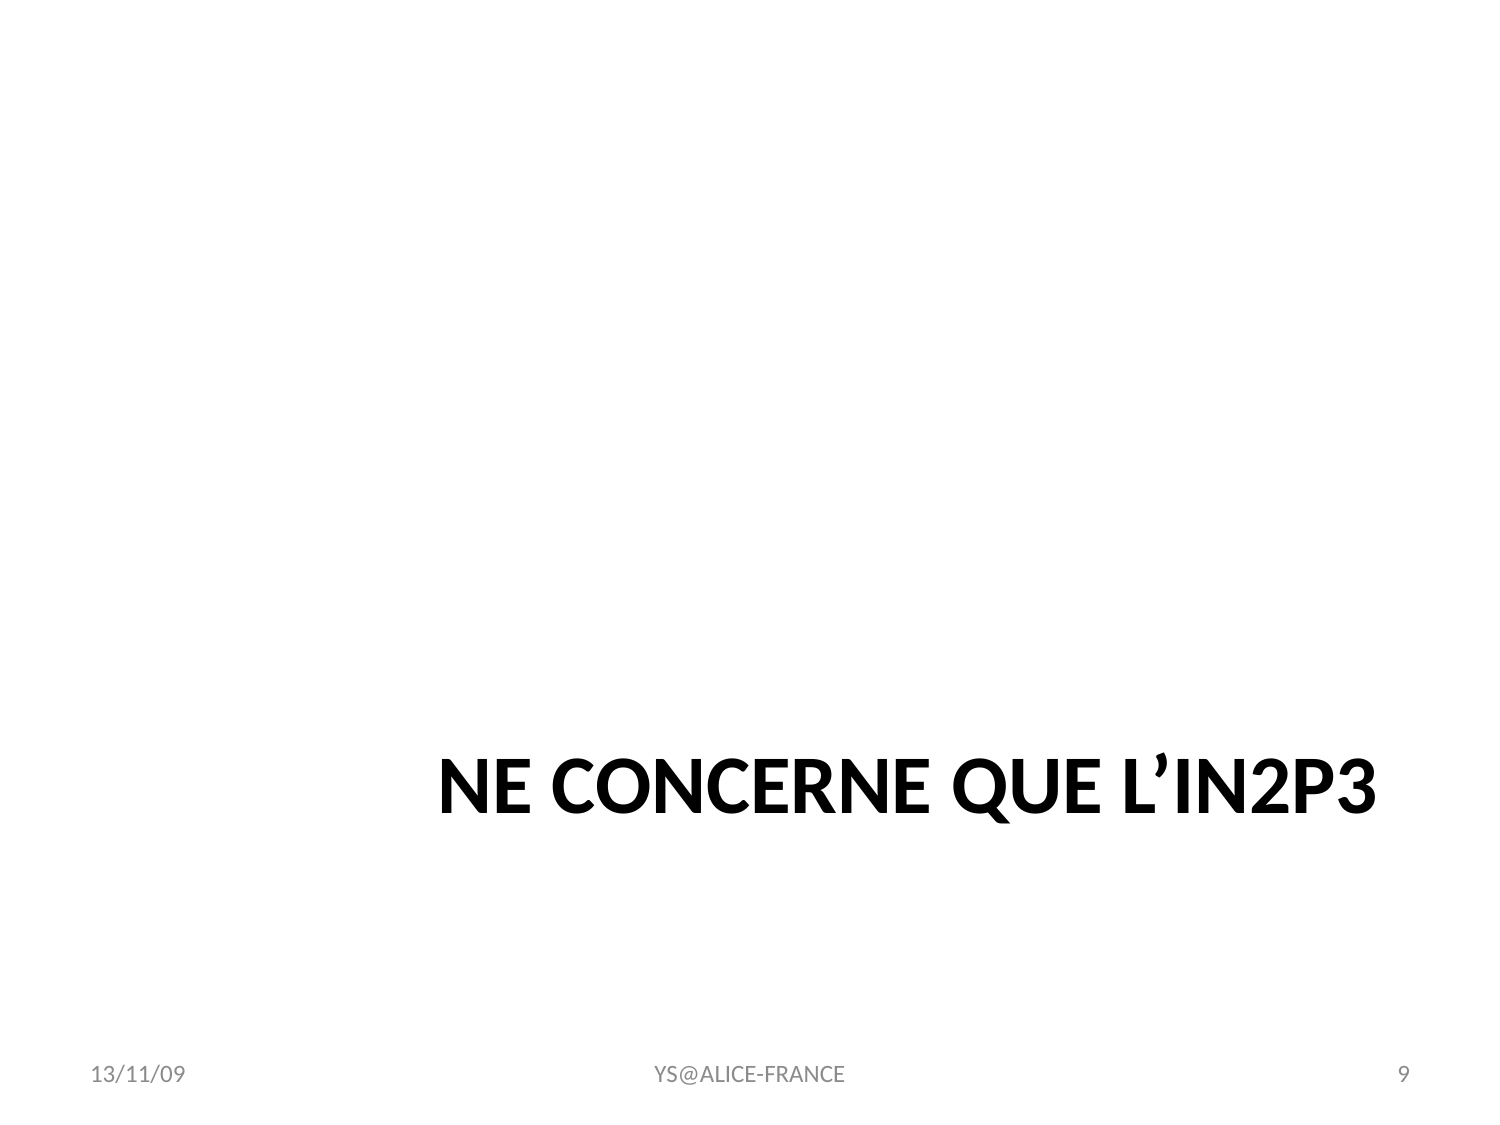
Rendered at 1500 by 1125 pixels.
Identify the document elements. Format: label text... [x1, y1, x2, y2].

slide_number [75, 1042, 425, 1103]
slide_number 9 [1074, 1042, 1425, 1103]
footer YS@ALICE-FRANCE [512, 1042, 988, 1103]
title Ne concerne que l’IN2P3 [118, 722, 1394, 947]
